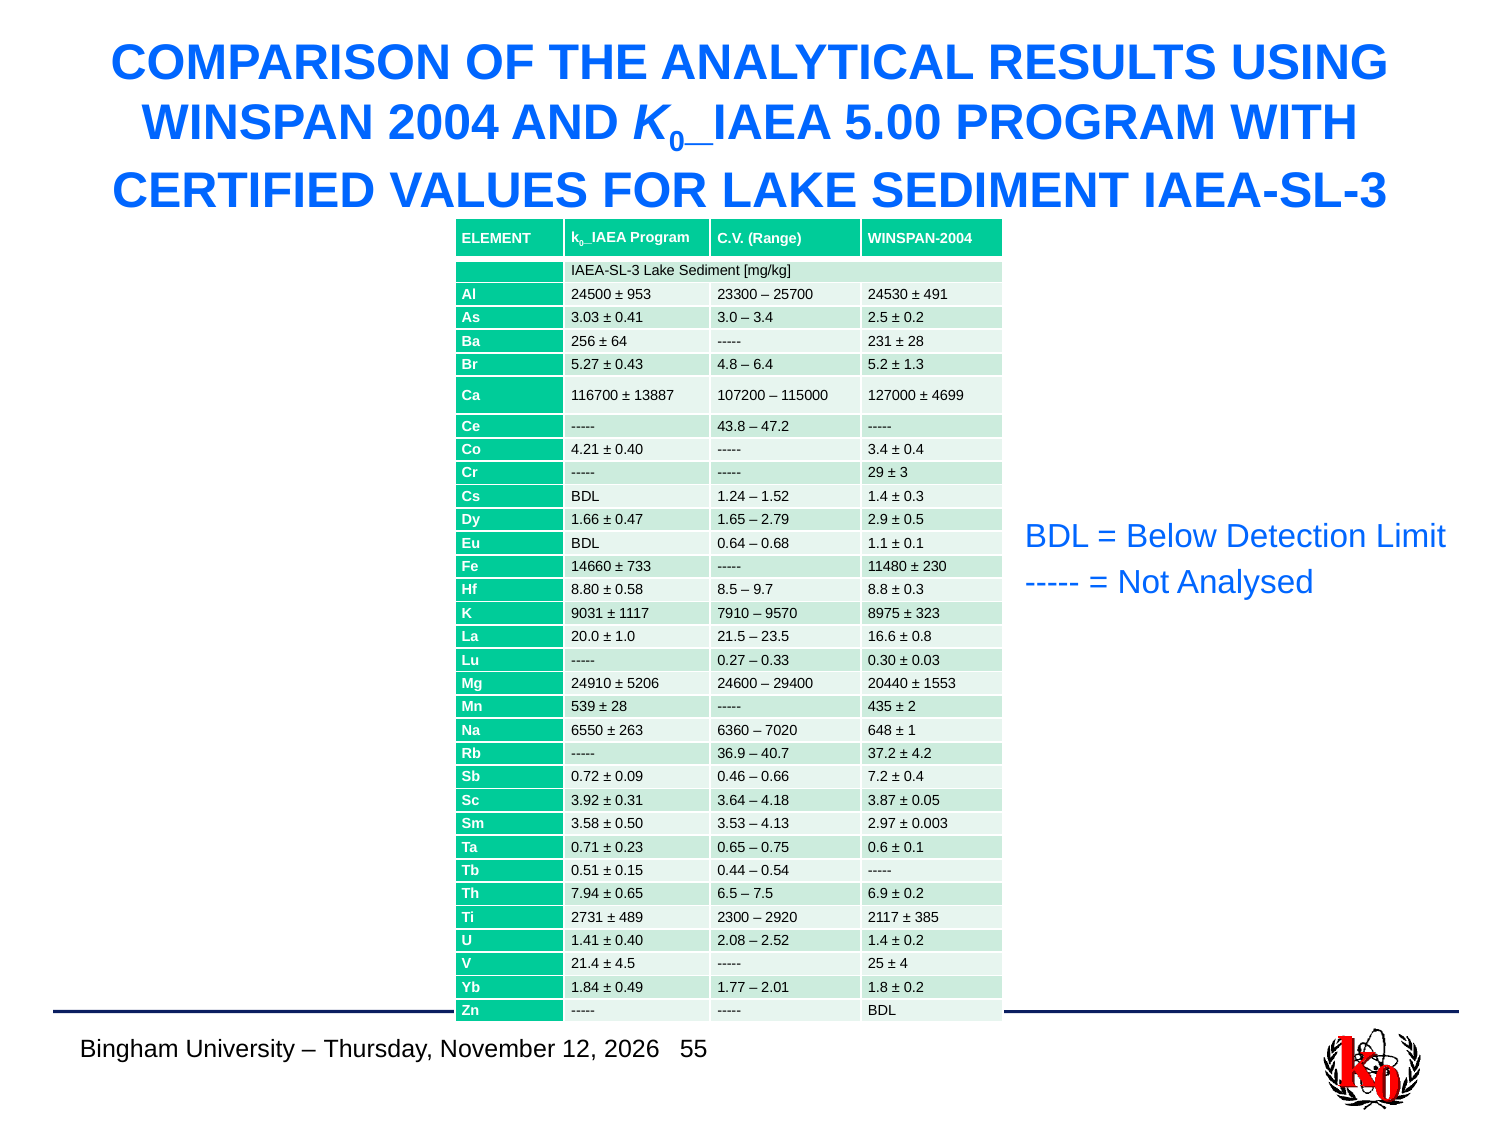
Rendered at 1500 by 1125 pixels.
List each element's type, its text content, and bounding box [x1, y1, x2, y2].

table_cell Sb [456, 766, 563, 788]
table_cell ----- [565, 462, 709, 484]
table_cell 0.27 – 0.33 [711, 649, 860, 671]
table_cell 435 ± 2 [862, 696, 1002, 717]
table_cell 2.97 ± 0.003 [862, 813, 1002, 834]
table_cell 1.66 ± 0.47 [565, 509, 709, 530]
table_cell 43.8 – 47.2 [711, 415, 860, 437]
table_cell 0.71 ± 0.23 [565, 836, 709, 858]
table_cell Ce [456, 415, 563, 437]
table_cell 116700 ± 13887 [565, 377, 709, 413]
table_cell 0.51 ± 0.15 [565, 860, 709, 881]
table_cell 6.9 ± 0.2 [862, 883, 1002, 905]
table_cell 5.2 ± 1.3 [862, 354, 1002, 375]
table_cell Zn [456, 1000, 563, 1021]
table_cell ----- [711, 696, 860, 717]
table_cell As [456, 307, 563, 328]
table_cell Ba [456, 330, 563, 352]
table_cell 7.94 ± 0.65 [565, 883, 709, 905]
table_cell 6.5 – 7.5 [711, 883, 860, 905]
table_cell 2.5 ± 0.2 [862, 307, 1002, 328]
table_cell 2.08 – 2.52 [711, 930, 860, 951]
table_cell Yb [456, 976, 563, 998]
picture [1319, 1022, 1424, 1115]
table_cell U [456, 930, 563, 951]
table_header C.V. (Range) [711, 219, 860, 256]
table_cell 21.4 ± 4.5 [565, 953, 709, 975]
table_cell Dy [456, 509, 563, 530]
table_cell 9031 ± 1117 [565, 602, 709, 624]
table_cell 1.65 – 2.79 [711, 509, 860, 530]
table_cell 3.64 – 4.18 [711, 789, 860, 811]
table_cell 8.5 – 9.7 [711, 579, 860, 601]
table_cell 37.2 ± 4.2 [862, 743, 1002, 764]
table_cell Cr [456, 462, 563, 484]
table_cell 0.44 – 0.54 [711, 860, 860, 881]
table_cell 11480 ± 230 [862, 556, 1002, 577]
table_cell 256 ± 64 [565, 330, 709, 352]
table_cell 3.58 ± 0.50 [565, 813, 709, 834]
table_cell Cs [456, 485, 563, 507]
table_cell Al [456, 283, 563, 305]
table_cell 7910 – 9570 [711, 602, 860, 624]
table_cell Fe [456, 556, 563, 577]
footer Bingham University – Thursday, April 18, 2024 55 [64, 1024, 816, 1101]
table_cell 1.4 ± 0.2 [862, 930, 1002, 951]
table_cell Ta [456, 836, 563, 858]
table_cell 0.65 – 0.75 [711, 836, 860, 858]
table_cell ----- [711, 953, 860, 975]
table_cell Lu [456, 649, 563, 671]
table_cell 539 ± 28 [565, 696, 709, 717]
table_cell 3.87 ± 0.05 [862, 789, 1002, 811]
table_header k0_IAEA Program [565, 219, 709, 256]
table_cell 231 ± 28 [862, 330, 1002, 352]
table_cell 24910 ± 5206 [565, 672, 709, 694]
table_cell Co [456, 439, 563, 460]
table_cell Rb [456, 743, 563, 764]
table_cell 0.6 ± 0.1 [862, 836, 1002, 858]
table_cell 1.4 ± 0.3 [862, 485, 1002, 507]
table_cell 5.27 ± 0.43 [565, 354, 709, 375]
table_cell 127000 ± 4699 [862, 377, 1002, 413]
table_cell 25 ± 4 [862, 953, 1002, 975]
table_cell [456, 262, 563, 282]
table_cell 16.6 ± 0.8 [862, 626, 1002, 647]
table_cell 7.2 ± 0.4 [862, 766, 1002, 788]
table_cell Ca [456, 377, 563, 413]
table_cell 8.80 ± 0.58 [565, 579, 709, 601]
table_cell Sc [456, 789, 563, 811]
table_cell 8.8 ± 0.3 [862, 579, 1002, 601]
table_cell 1.41 ± 0.40 [565, 930, 709, 951]
table_cell 3.0 – 3.4 [711, 307, 860, 328]
table_cell ----- [711, 330, 860, 352]
table_cell 4.21 ± 0.40 [565, 439, 709, 460]
table_cell 6550 ± 263 [565, 719, 709, 741]
table_cell 0.64 – 0.68 [711, 532, 860, 554]
table_cell 0.72 ± 0.09 [565, 766, 709, 788]
table_cell 1.84 ± 0.49 [565, 976, 709, 998]
table_cell ----- [711, 439, 860, 460]
table_cell 23300 – 25700 [711, 283, 860, 305]
table_cell 1.77 – 2.01 [711, 976, 860, 998]
table_cell V [456, 953, 563, 975]
table_cell Na [456, 719, 563, 741]
table_cell ----- [565, 743, 709, 764]
table_cell 2.9 ± 0.5 [862, 509, 1002, 530]
table_cell ----- [711, 462, 860, 484]
table_cell 1.1 ± 0.1 [862, 532, 1002, 554]
table_cell 648 ± 1 [862, 719, 1002, 741]
title COMPARISON OF THE ANALYTICAL RESULTS USING WINSPAN 2004 AND K0_IAEA 5.00 PROGRAM WITH CERTIFIED VALUES FOR LAKE SEDIMENT IAEA-SL-3 [0, 7, 1500, 240]
table_cell 8975 ± 323 [862, 602, 1002, 624]
table_cell 21.5 – 23.5 [711, 626, 860, 647]
table_cell Ti [456, 906, 563, 928]
table_cell 3.92 ± 0.31 [565, 789, 709, 811]
table_cell 2300 – 2920 [711, 906, 860, 928]
table_cell Th [456, 883, 563, 905]
table_cell 24600 – 29400 [711, 672, 860, 694]
table_cell 0.46 – 0.66 [711, 766, 860, 788]
table_header ELEMENT [456, 219, 563, 256]
table_cell 3.53 – 4.13 [711, 813, 860, 834]
table_cell 4.8 – 6.4 [711, 354, 860, 375]
table_cell ----- [565, 649, 709, 671]
table_cell 24530 ± 491 [862, 283, 1002, 305]
table_cell ----- [862, 860, 1002, 881]
table_cell ----- [862, 415, 1002, 437]
table_header WINSPAN-2004 [862, 219, 1002, 256]
table_cell ----- [565, 1000, 709, 1021]
table_cell IAEA-SL-3 Lake Sediment [mg/kg] [565, 262, 1002, 282]
table_cell 3.03 ± 0.41 [565, 307, 709, 328]
table_cell Br [456, 354, 563, 375]
table_cell 2731 ± 489 [565, 906, 709, 928]
table_cell Tb [456, 860, 563, 881]
table_cell ----- [711, 1000, 860, 1021]
table_cell K [456, 602, 563, 624]
table_cell 0.30 ± 0.03 [862, 649, 1002, 671]
table_cell Mn [456, 696, 563, 717]
text_box BDL = Below Detection Limit ----- = Not Analysed [1009, 506, 1495, 669]
table_cell BDL [565, 532, 709, 554]
table_cell BDL [565, 485, 709, 507]
table_cell 14660 ± 733 [565, 556, 709, 577]
table_cell 3.4 ± 0.4 [862, 439, 1002, 460]
table_cell 24500 ± 953 [565, 283, 709, 305]
table_cell 6360 – 7020 [711, 719, 860, 741]
table_cell Hf [456, 579, 563, 601]
table_cell Mg [456, 672, 563, 694]
table_cell Eu [456, 532, 563, 554]
table_cell 29 ± 3 [862, 462, 1002, 484]
table_cell 1.8 ± 0.2 [862, 976, 1002, 998]
table_cell 20440 ± 1553 [862, 672, 1002, 694]
table_cell La [456, 626, 563, 647]
table_cell 2117 ± 385 [862, 906, 1002, 928]
table_cell ----- [565, 415, 709, 437]
table_cell Sm [456, 813, 563, 834]
table_cell 20.0 ± 1.0 [565, 626, 709, 647]
table_cell BDL [862, 1000, 1002, 1021]
table_cell 107200 – 115000 [711, 377, 860, 413]
table_cell ----- [711, 556, 860, 577]
table_cell 36.9 – 40.7 [711, 743, 860, 764]
table_cell 1.24 – 1.52 [711, 485, 860, 507]
